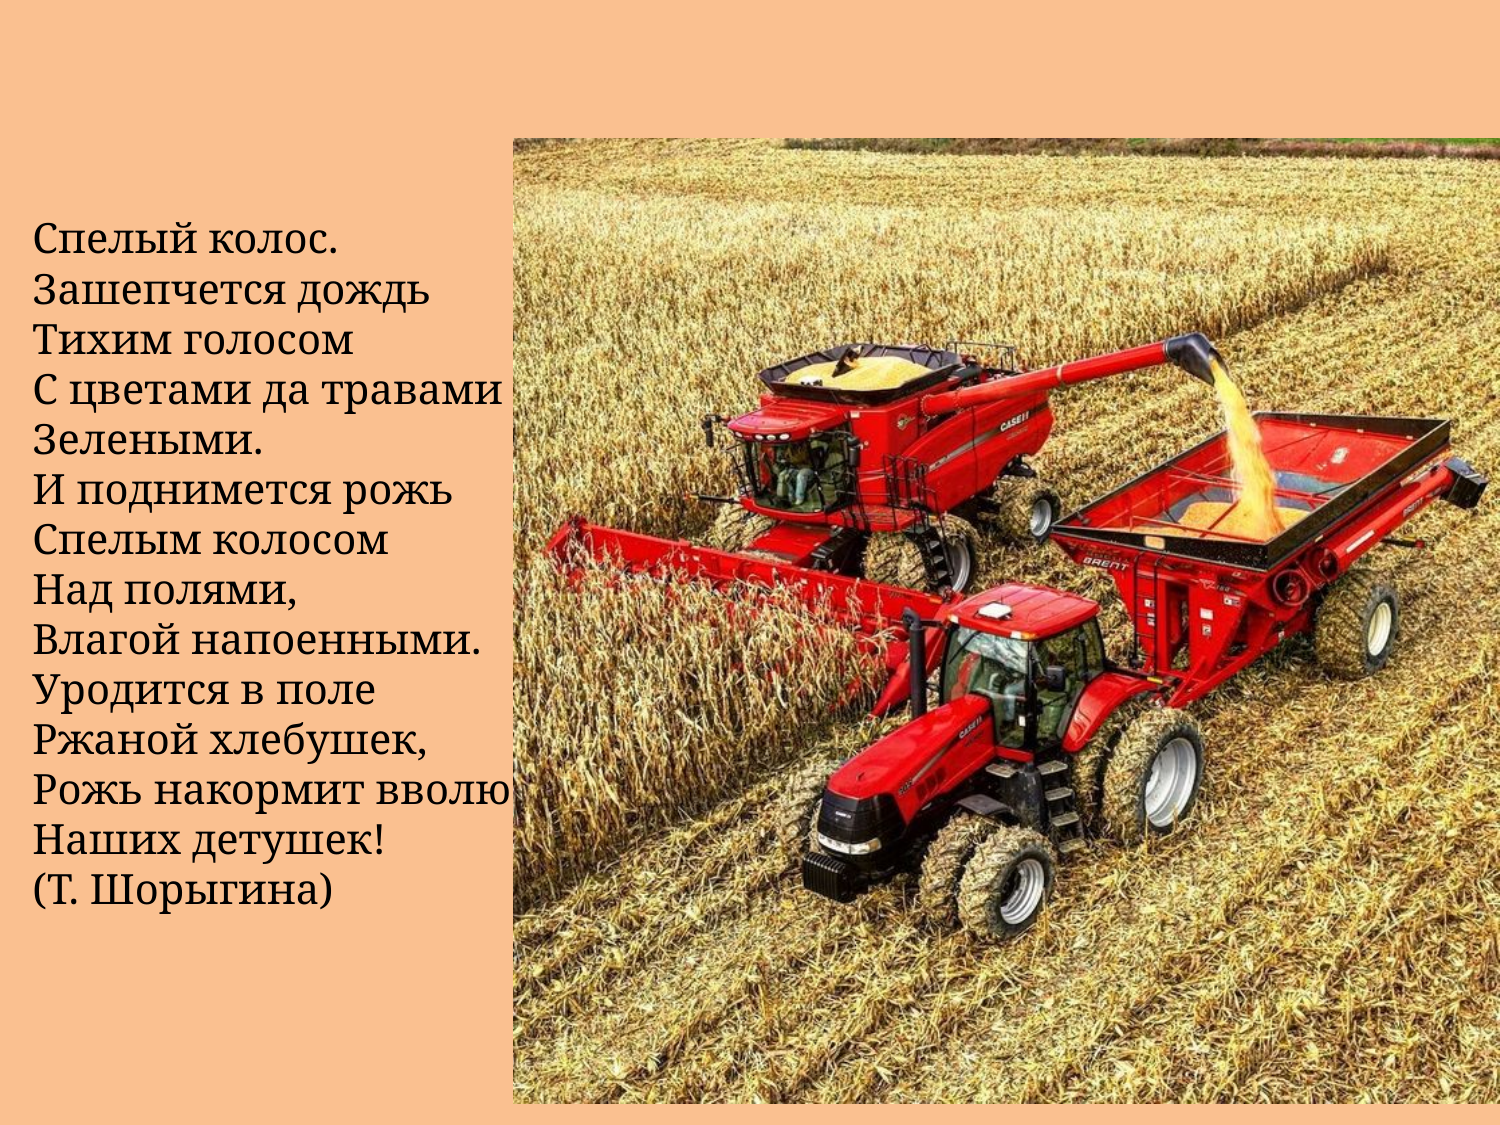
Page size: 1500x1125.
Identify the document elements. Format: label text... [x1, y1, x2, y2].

picture [513, 138, 1500, 1104]
text_box Спелый колос. Зашепчется дождь Тихим голосом С цветами да травами Зелеными. И поднимется рожь Спелым колосом Над полями, Влагой напоенными. Уродится в поле Ржаной хлебушек, Рожь накормит вволю Наших детушек! (Т. Шорыгина) [17, 204, 508, 920]
